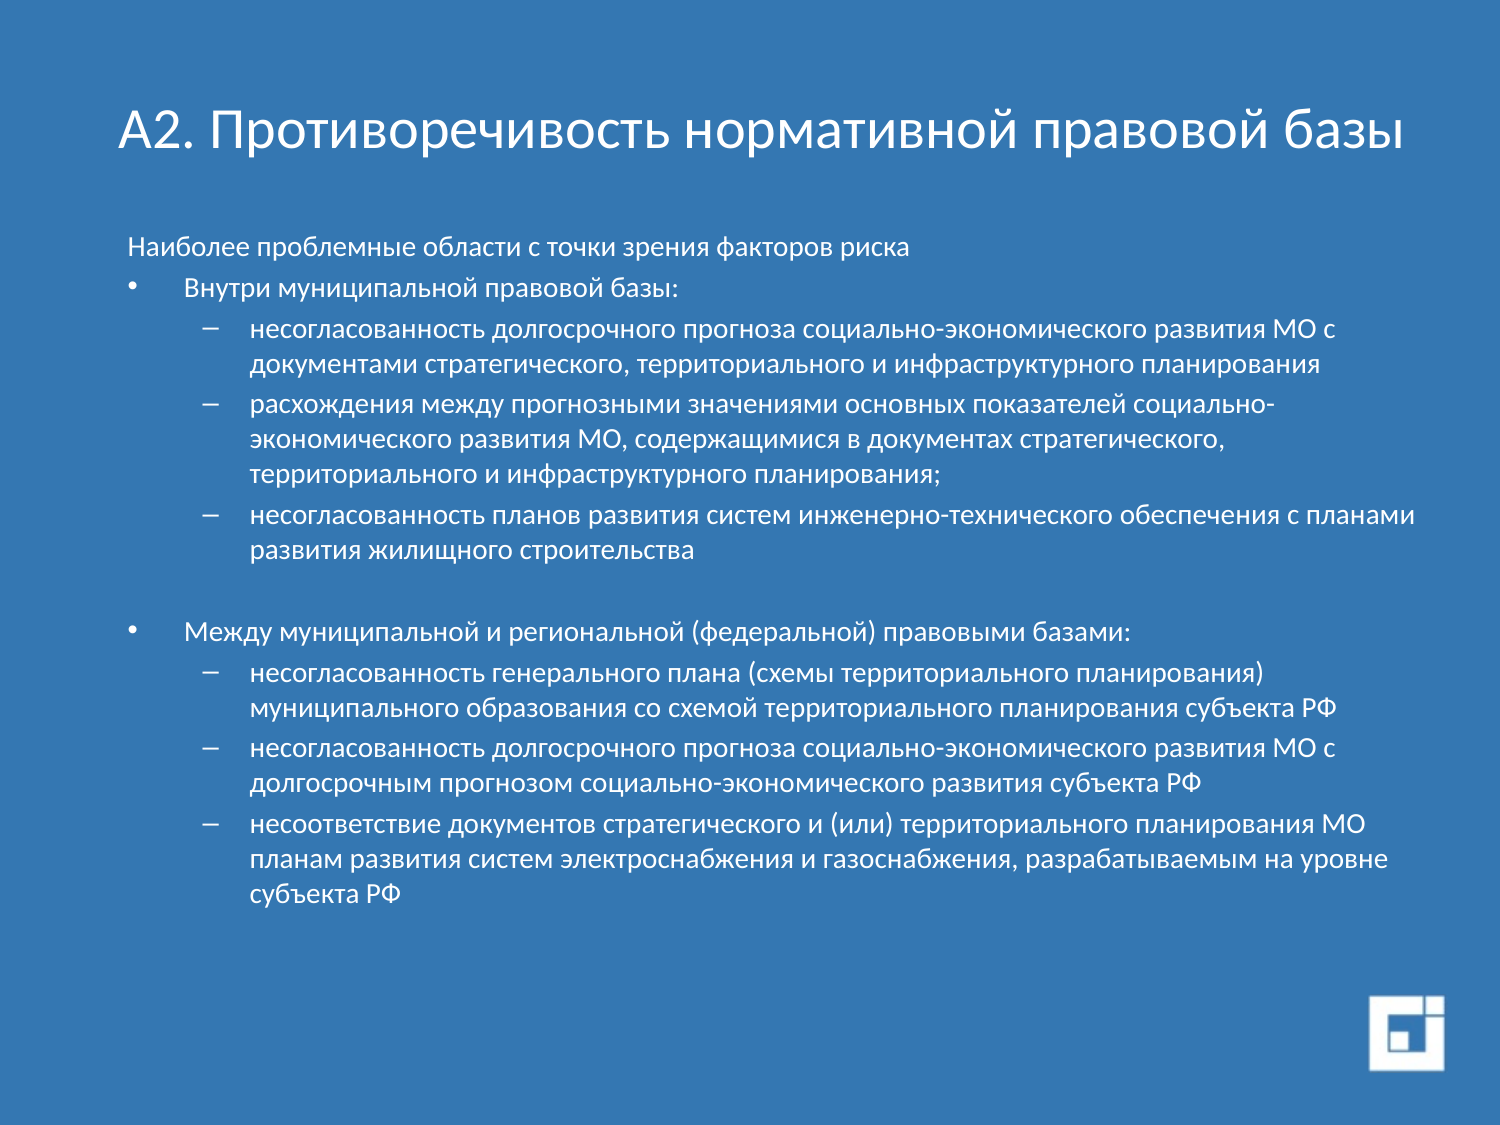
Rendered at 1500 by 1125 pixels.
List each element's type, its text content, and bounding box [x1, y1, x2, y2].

picture [1367, 994, 1448, 1074]
list Наиболее проблемные области с точки зрения факторов риска Внутри муниципальной правовой базы: несогласованность долгосрочного прогноза социально-экономического развития МО с документами стратегического, территориального и инфраструктурного планирования расхождения между прогнозными значениями основных показателей социально-экономического развития МО, содержащимися в документах стратегического, территориального и инфраструктурного планирования; несогласованность планов развития систем инженерно-технического обеспечения с планами развития жилищного строительства Между муниципальной и региональной (федеральной) правовыми базами: несогласованность генерального плана (схемы территориального планирования) муниципального образования со схемой территориального планирования субъекта РФ несогласованность долгосрочного прогноза социально-экономического развития МО с долгосрочным прогнозом социально-экономического развития субъекта РФ несоответствие документов стратегического и (или) территориального планирования МО планам развития систем электроснабжения и газоснабжения, разрабатываемым на уровне субъекта РФ [112, 219, 1448, 995]
title А2. Противоречивость нормативной правовой базы [76, 54, 1448, 197]
